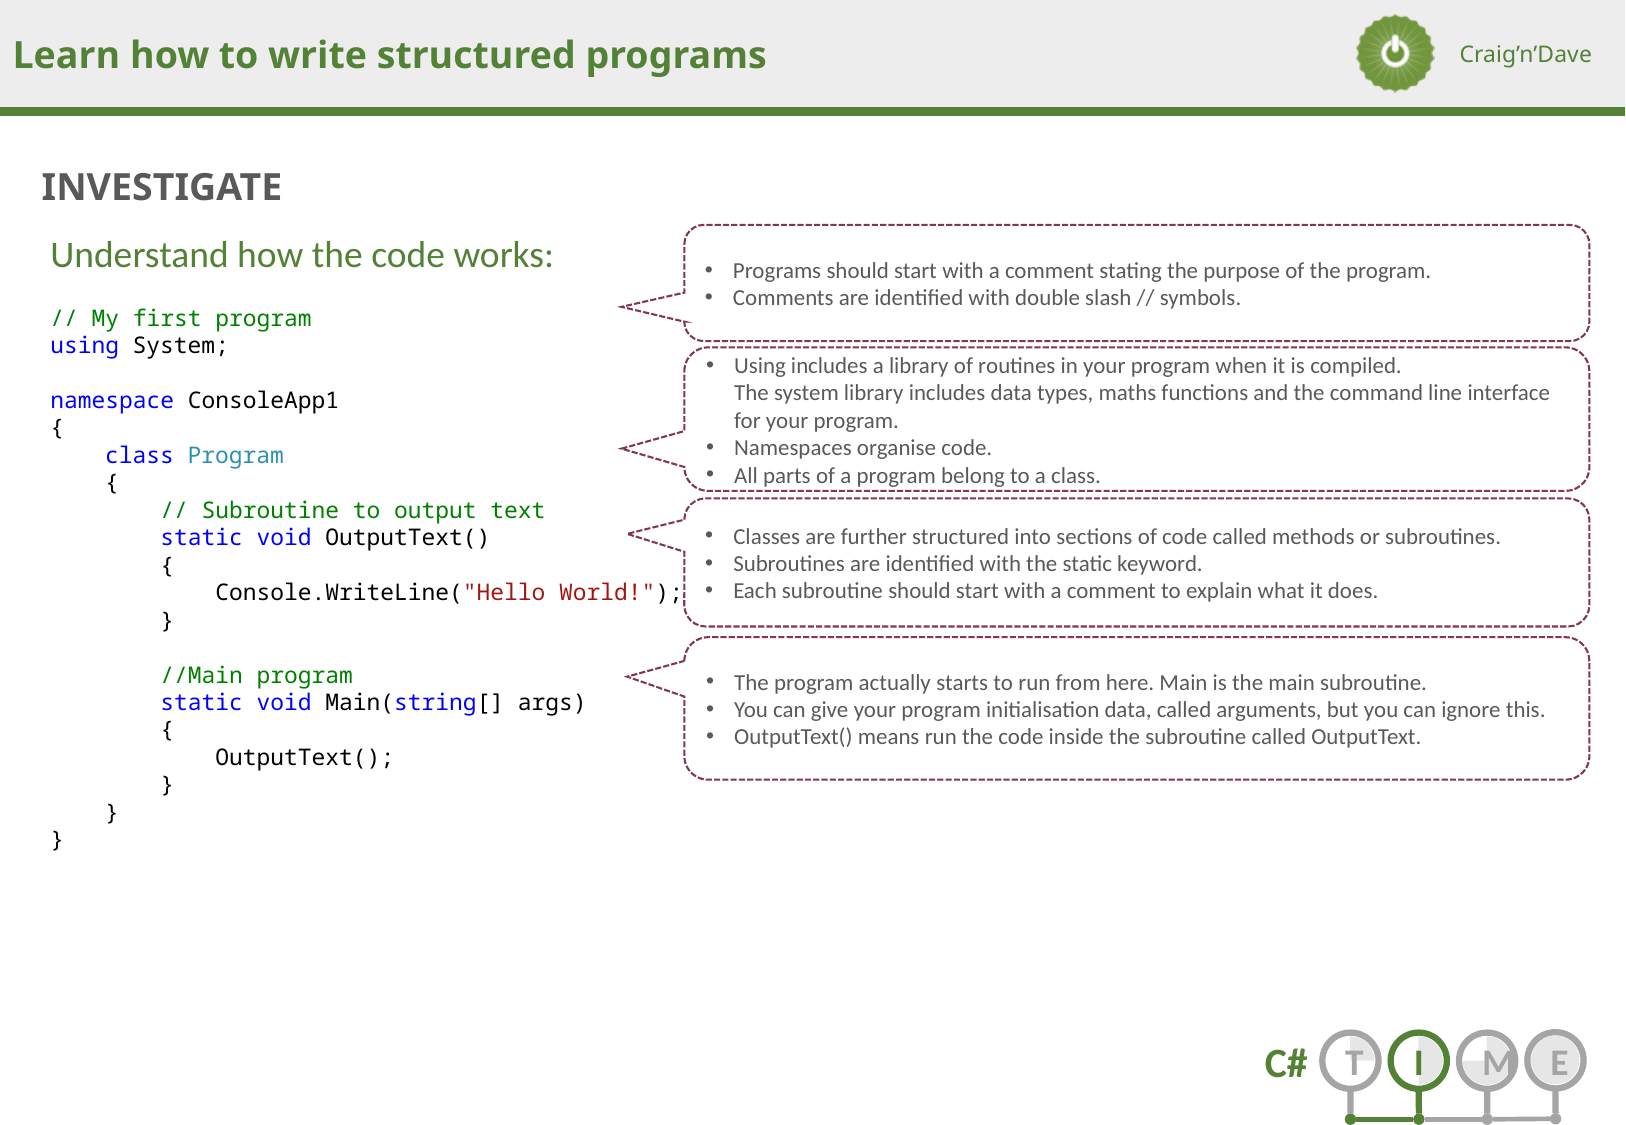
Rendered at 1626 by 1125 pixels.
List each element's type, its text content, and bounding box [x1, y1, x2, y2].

text_box The program actually starts to run from here. Main is the main subroutine. You can give your program initialisation data, called arguments, but you can ignore this. OutputText() means run the code inside the subroutine called OutputText. [623, 636, 1591, 781]
text_box Using includes a library of routines in your program when it is compiled. The system library includes data types, maths functions and the command line interface for your program. Namespaces organise code. All parts of a program belong to a class. [617, 346, 1591, 492]
picture [1356, 14, 1435, 93]
text_box Classes are further structured into sections of code called methods or subroutines. Subroutines are identified with the static keyword. Each subroutine should start with a comment to explain what it does. [627, 497, 1591, 628]
list Understand how the code works: // My first program using System; namespace ConsoleApp1 { class Program { // Subroutine to output text static void OutputText() { Console.WriteLine("Hello World!"); } //Main program static void Main(string[] args) { OutputText(); } } } [35, 227, 1584, 1009]
text_box Programs should start with a comment stating the purpose of the program. Comments are identified with double slash // symbols. [616, 223, 1591, 343]
